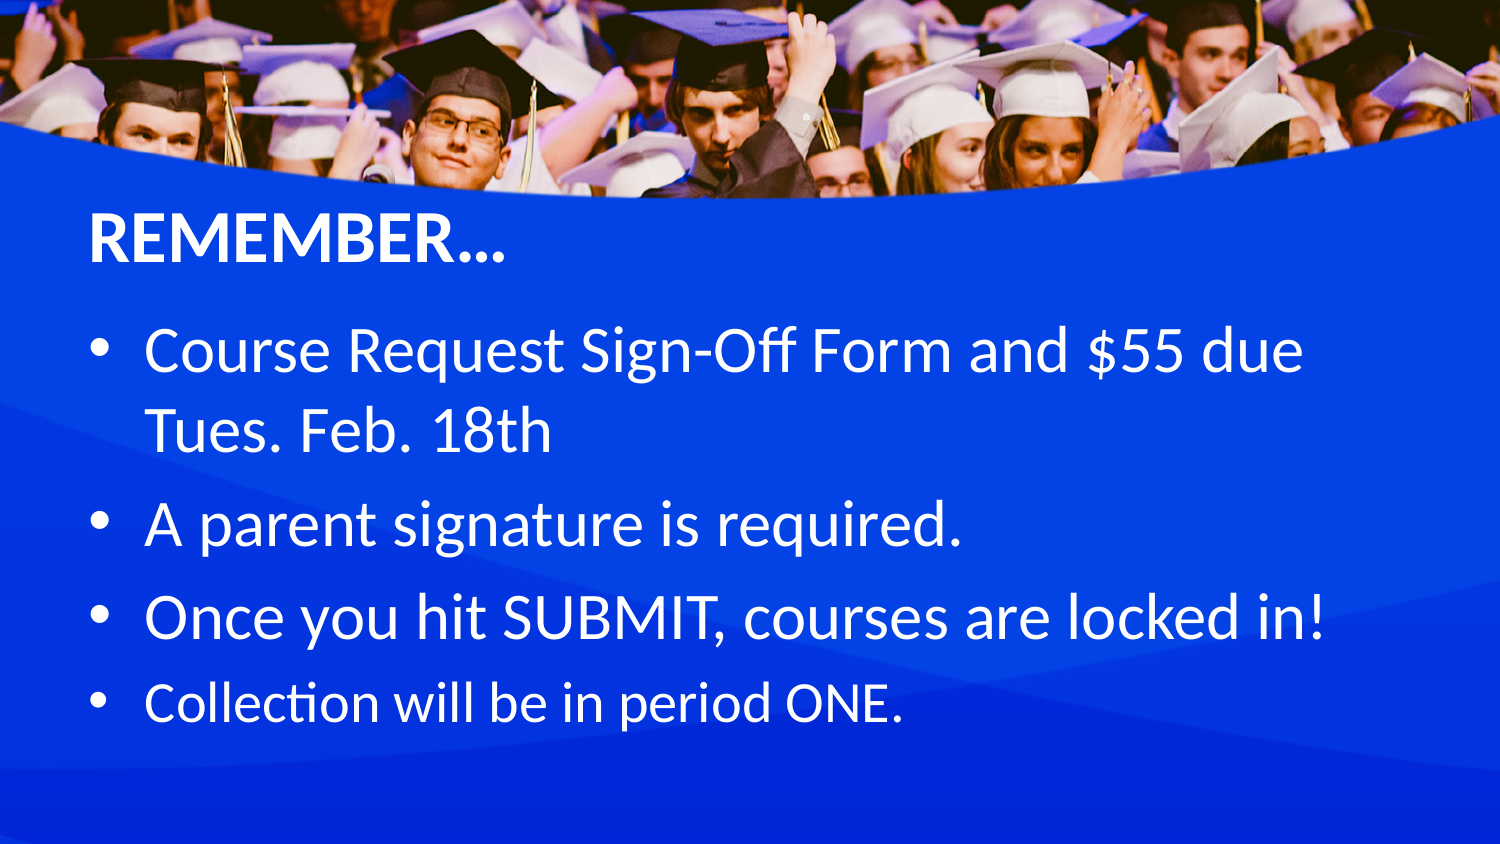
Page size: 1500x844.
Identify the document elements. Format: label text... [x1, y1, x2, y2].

picture [0, 0, 1500, 844]
list Course Request Sign-Off Form and $55 due Tues. Feb. 18th A parent signature is required. Once you hit SUBMIT, courses are locked in! Collection will be in period ONE. [73, 298, 1427, 798]
title REMEMBER… [73, 169, 1427, 296]
